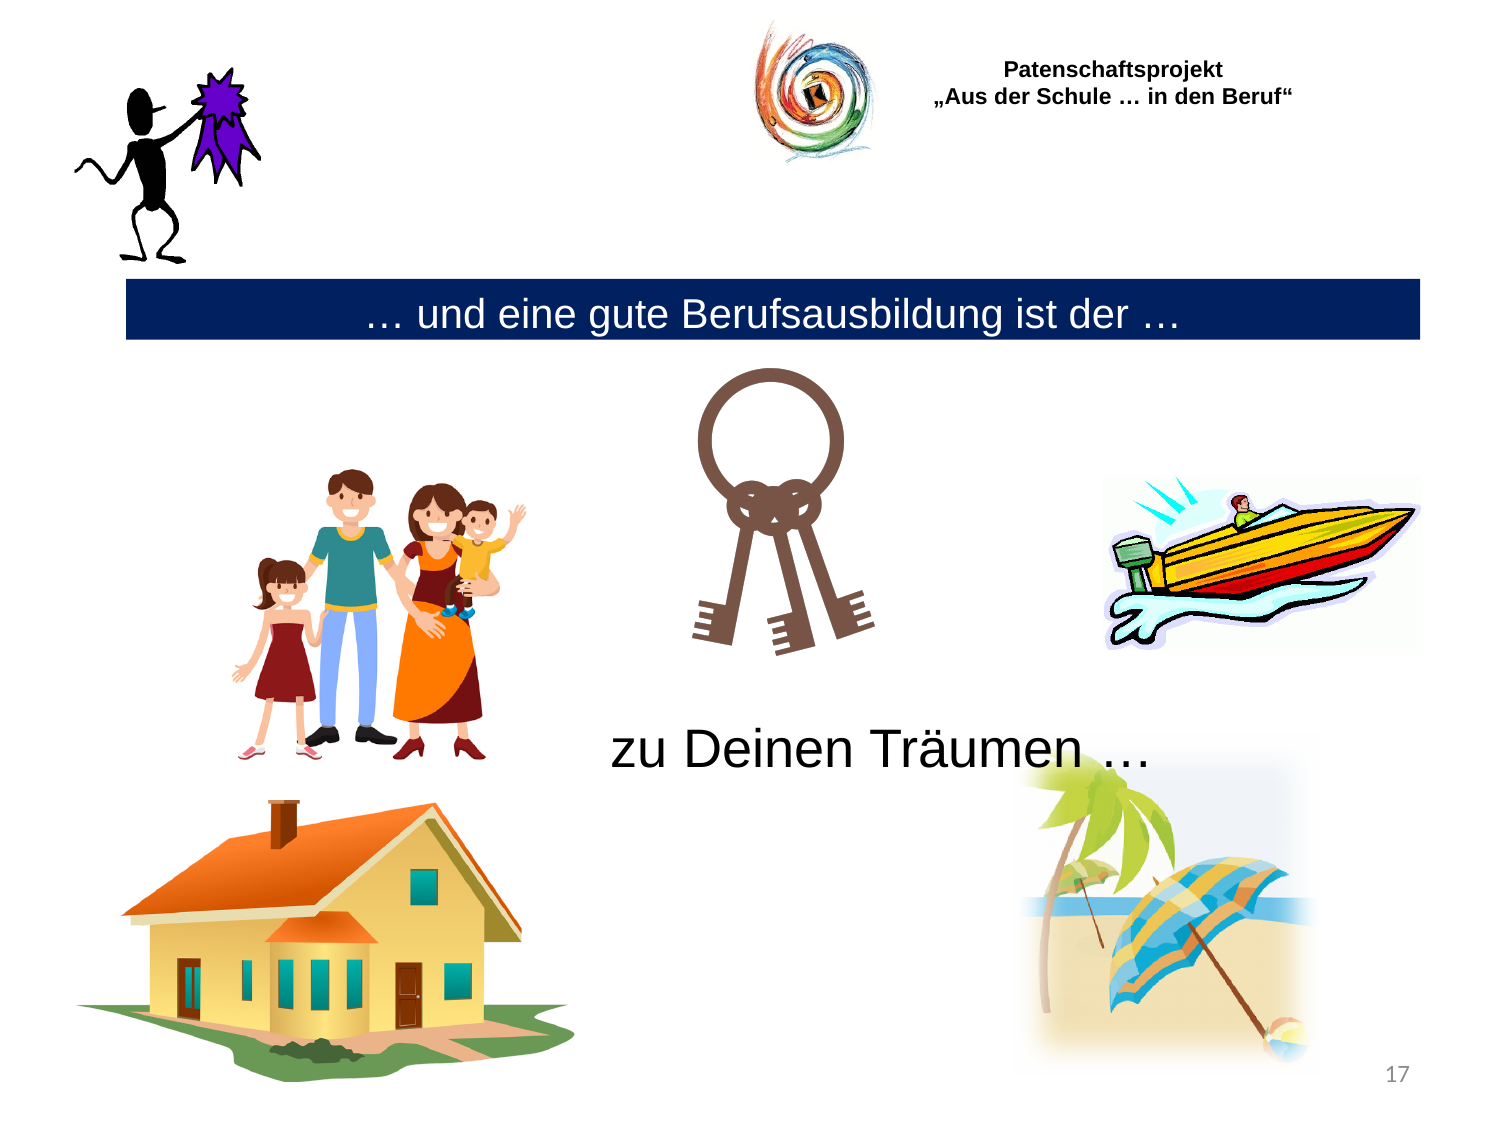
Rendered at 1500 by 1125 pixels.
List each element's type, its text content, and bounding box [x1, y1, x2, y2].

picture [74, 800, 576, 1082]
picture [212, 438, 560, 786]
text_box … und eine gute Berufsausbildung ist der … [126, 278, 1421, 340]
slide_number 17 [1074, 1042, 1425, 1103]
picture [74, 66, 262, 265]
picture [1013, 732, 1323, 1076]
picture [1103, 475, 1421, 650]
text_box zu Deinen Träumen … [564, 706, 1174, 767]
picture [692, 367, 875, 656]
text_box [748, 18, 1451, 165]
